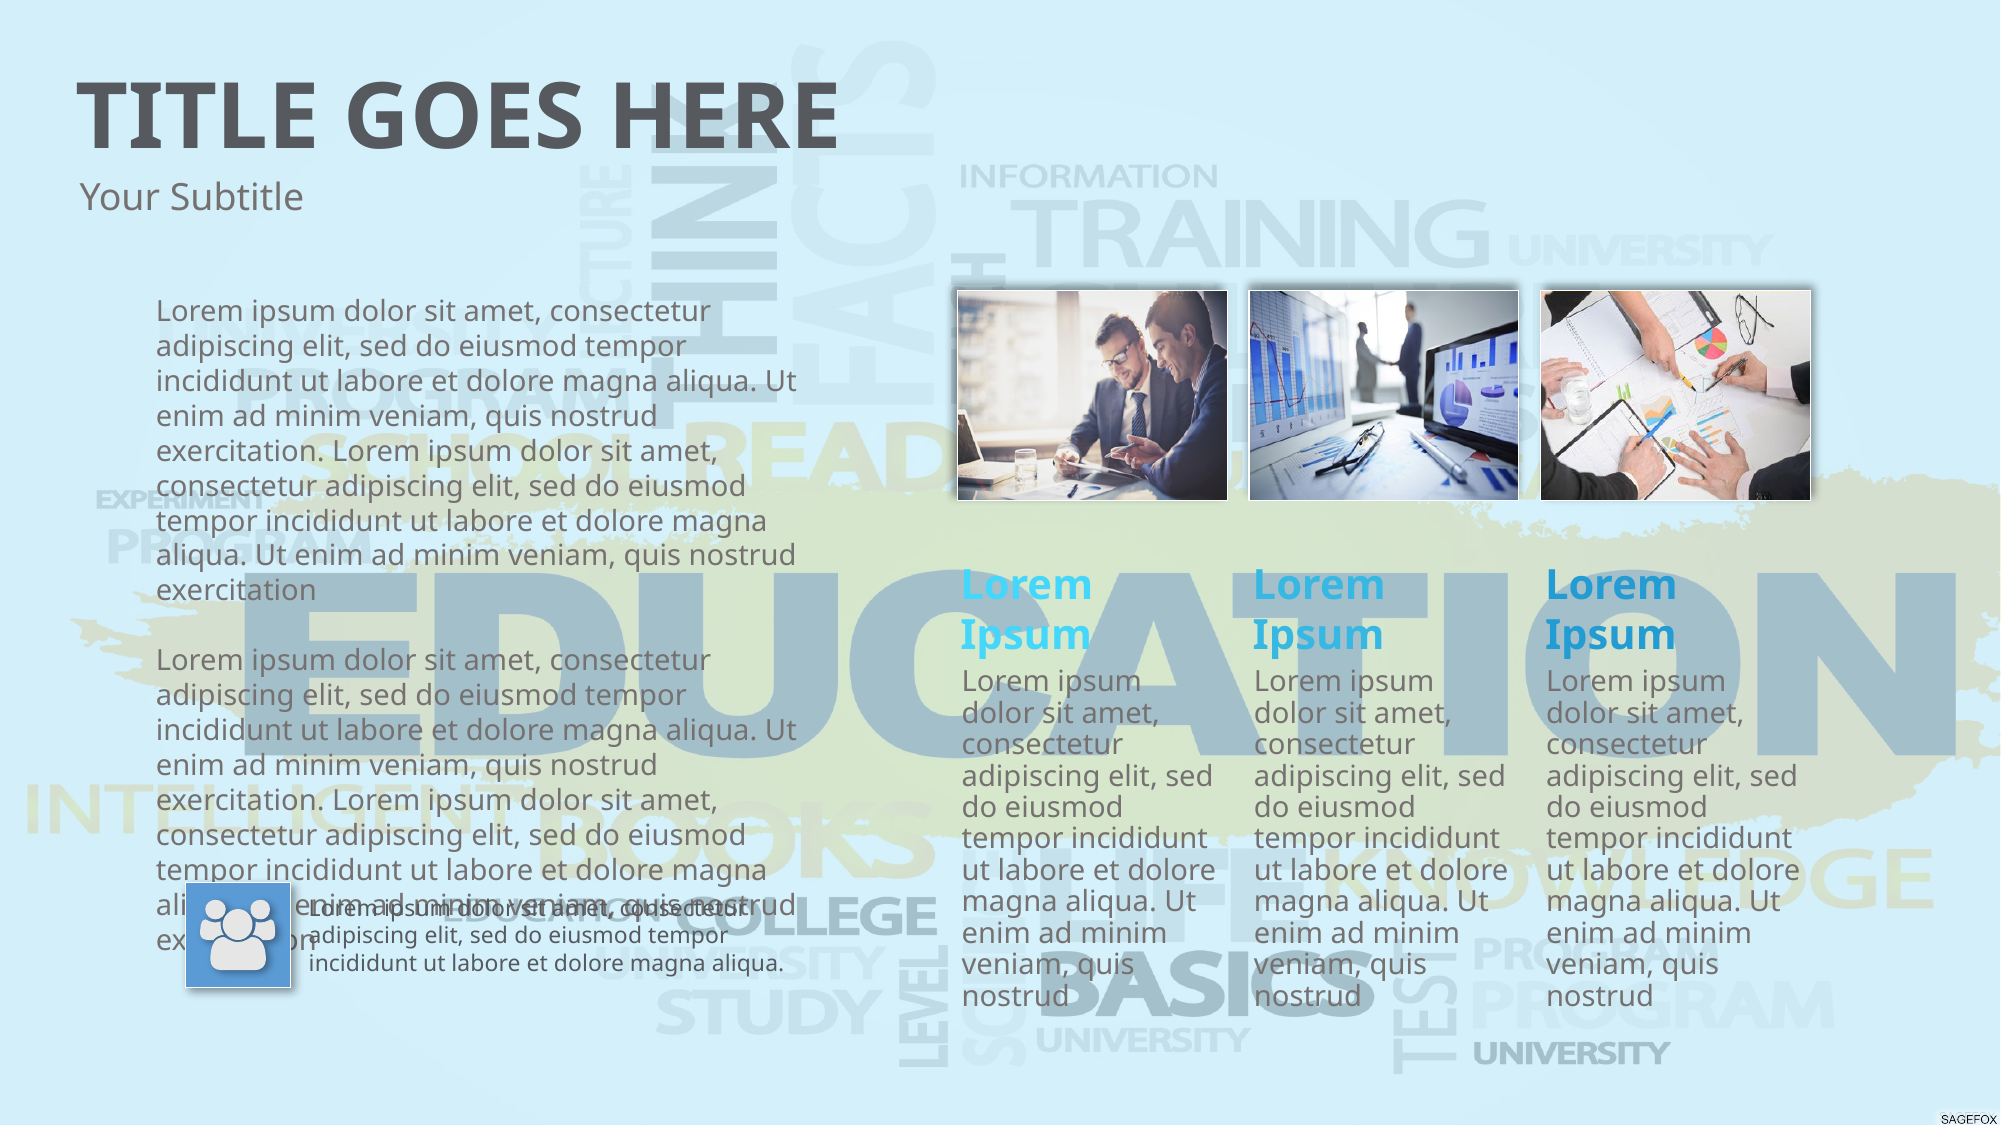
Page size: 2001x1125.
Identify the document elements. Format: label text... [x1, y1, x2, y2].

text_box Lorem ipsum dolor sit amet, consectetur adipiscing elit, sed do eiusmod tempor incididunt ut labore et dolore magna aliqua. Ut enim ad minim veniam, quis nostrud exercitation. Lorem ipsum dolor sit amet, consectetur adipiscing elit, sed do eiusmod tempor incididunt ut labore et dolore magna aliqua. Ut enim ad minim veniam, quis nostrud exercitation Lorem ipsum dolor sit amet, consectetur adipiscing elit, sed do eiusmod tempor incididunt ut labore et dolore magna aliqua. Ut enim ad minim veniam, quis nostrud exercitation. Lorem ipsum dolor sit amet, consectetur adipiscing elit, sed do eiusmod tempor incididunt ut labore et dolore magna aliqua. Ut enim ad minim veniam, quis nostrud exercitation [141, 284, 816, 1044]
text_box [1237, 550, 1515, 1000]
text_box [1540, 290, 1812, 502]
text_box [1530, 550, 1807, 1000]
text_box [60, 49, 1020, 227]
text_box Lorem ipsum dolor sit amet, consectetur adipiscing elit, sed do eiusmod tempor incididunt ut labore et dolore magna aliqua. [308, 893, 788, 976]
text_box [945, 550, 1223, 1000]
text_box [956, 290, 1228, 502]
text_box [185, 882, 291, 988]
picture [1938, 1114, 1999, 1125]
text_box [1248, 290, 1520, 502]
